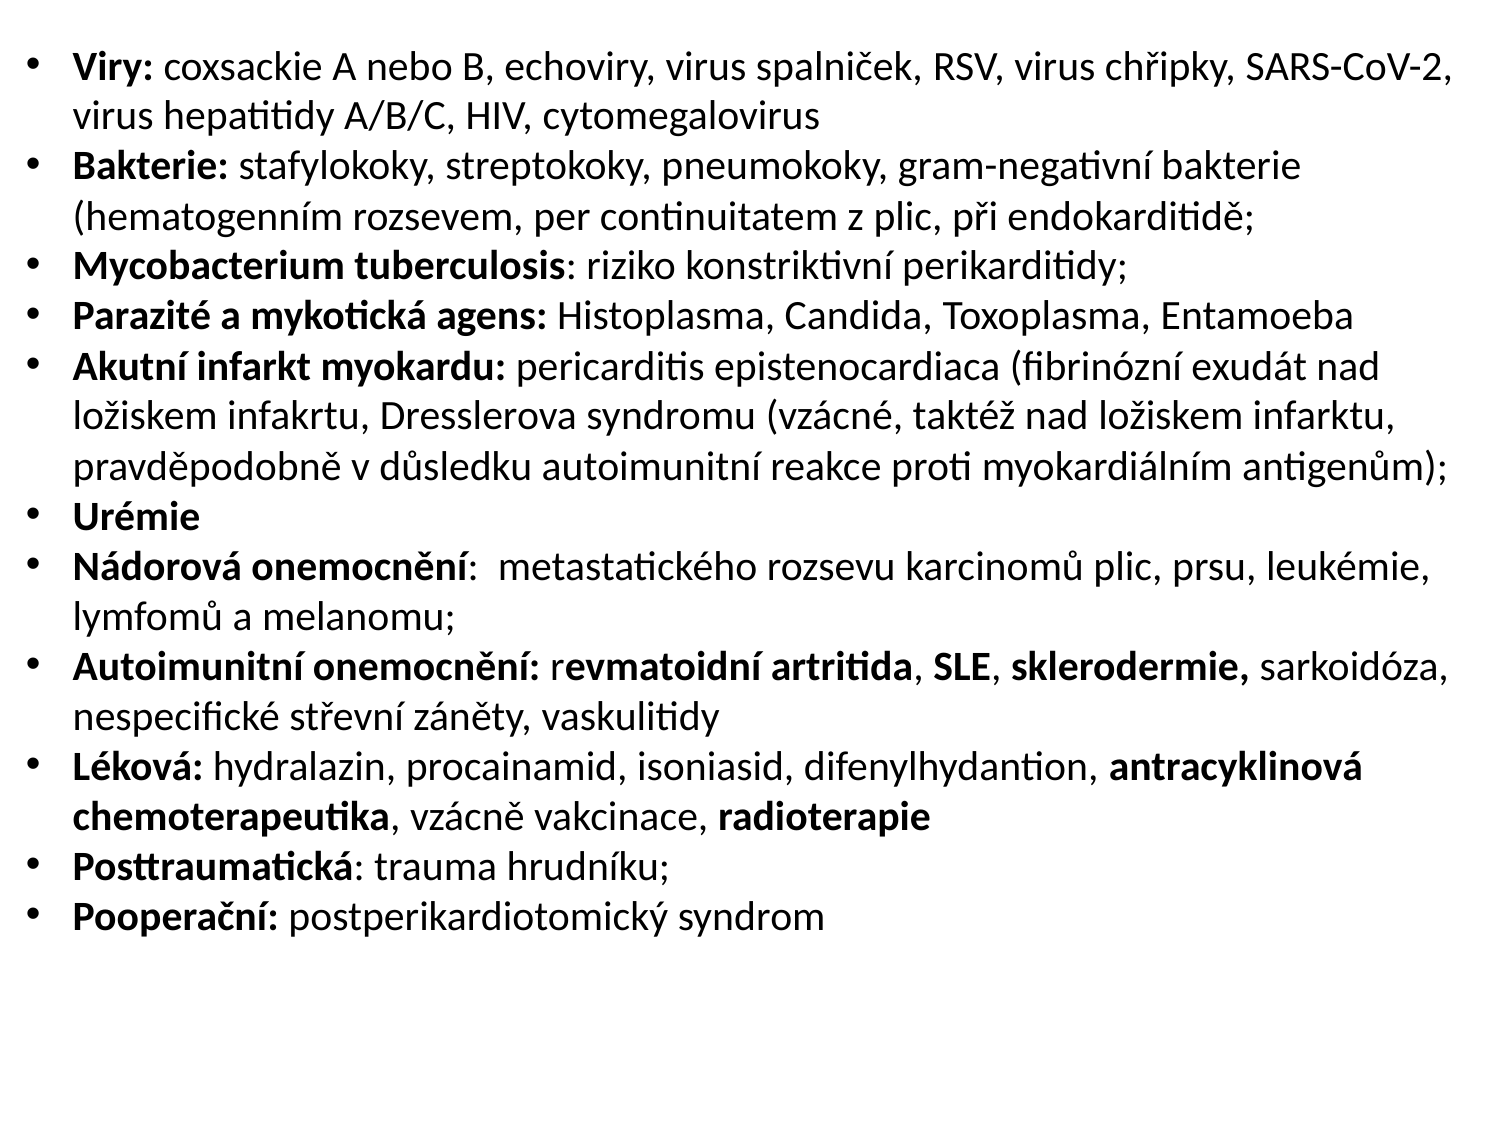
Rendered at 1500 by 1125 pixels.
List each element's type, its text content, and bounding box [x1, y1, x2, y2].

text_box Viry: coxsackie A nebo B, echoviry, virus spalniček, RSV, virus chřipky, SARS-CoV-2, virus hepatitidy A/B/C, HIV, cytomegalovirus Bakterie: stafylokoky, streptokoky, pneumokoky, gram-negativní bakterie (hematogenním rozsevem, per continuitatem z plic, při endokarditidě; Mycobacterium tuberculosis: riziko konstriktivní perikarditidy; Parazité a mykotická agens: Histoplasma, Candida, Toxoplasma, Entamoeba Akutní infarkt myokardu: pericarditis epistenocardiaca (fibrinózní exudát nad ložiskem infakrtu, Dresslerova syndromu (vzácné, taktéž nad ložiskem infarktu, pravděpodobně v důsledku autoimunitní reakce proti myokardiálním antigenům); Urémie Nádorová onemocnění: metastatického rozsevu karcinomů plic, prsu, leukémie, lymfomů a melanomu; Autoimunitní onemocnění: revmatoidní artritida, SLE, sklerodermie, sarkoidóza, nespecifické střevní záněty, vaskulitidy Léková: hydralazin, procainamid, isoniasid, difenylhydantion, antracyklinová chemoterapeutika, vzácně vakcinace, radioterapie Posttraumatická: trauma hrudníku; Pooperační: postperikardiotomický syndrom [10, 30, 1500, 946]
